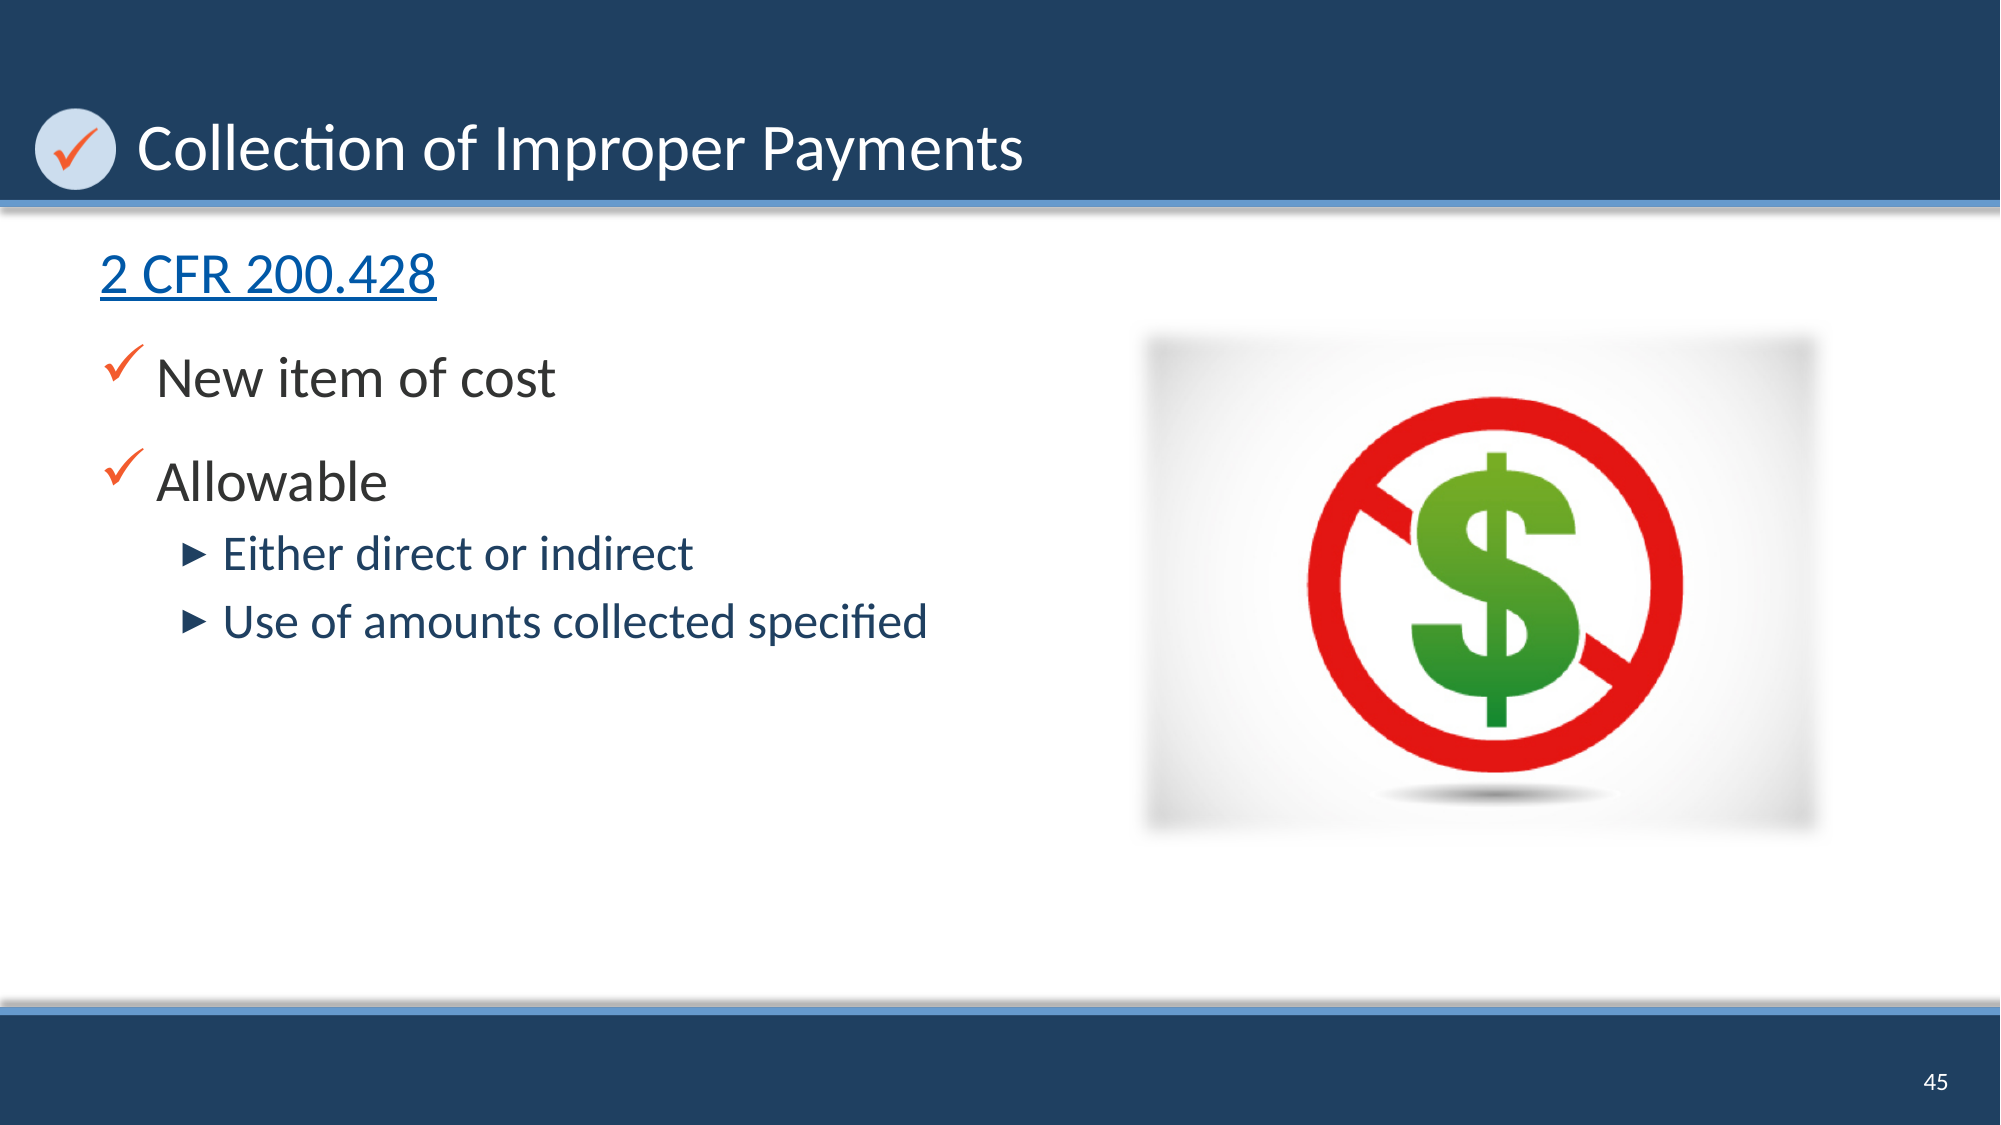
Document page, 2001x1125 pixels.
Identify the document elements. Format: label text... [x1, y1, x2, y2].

picture [1129, 319, 1833, 847]
slide_number 45 [1514, 1050, 1965, 1111]
title Collection of Improper Payments [122, 11, 1987, 193]
picture [0, 992, 2000, 1125]
list 2 CFR 200.428 New item of cost Allowable Either direct or indirect Use of amounts collected specified [84, 233, 1915, 1014]
picture [0, 0, 2000, 222]
